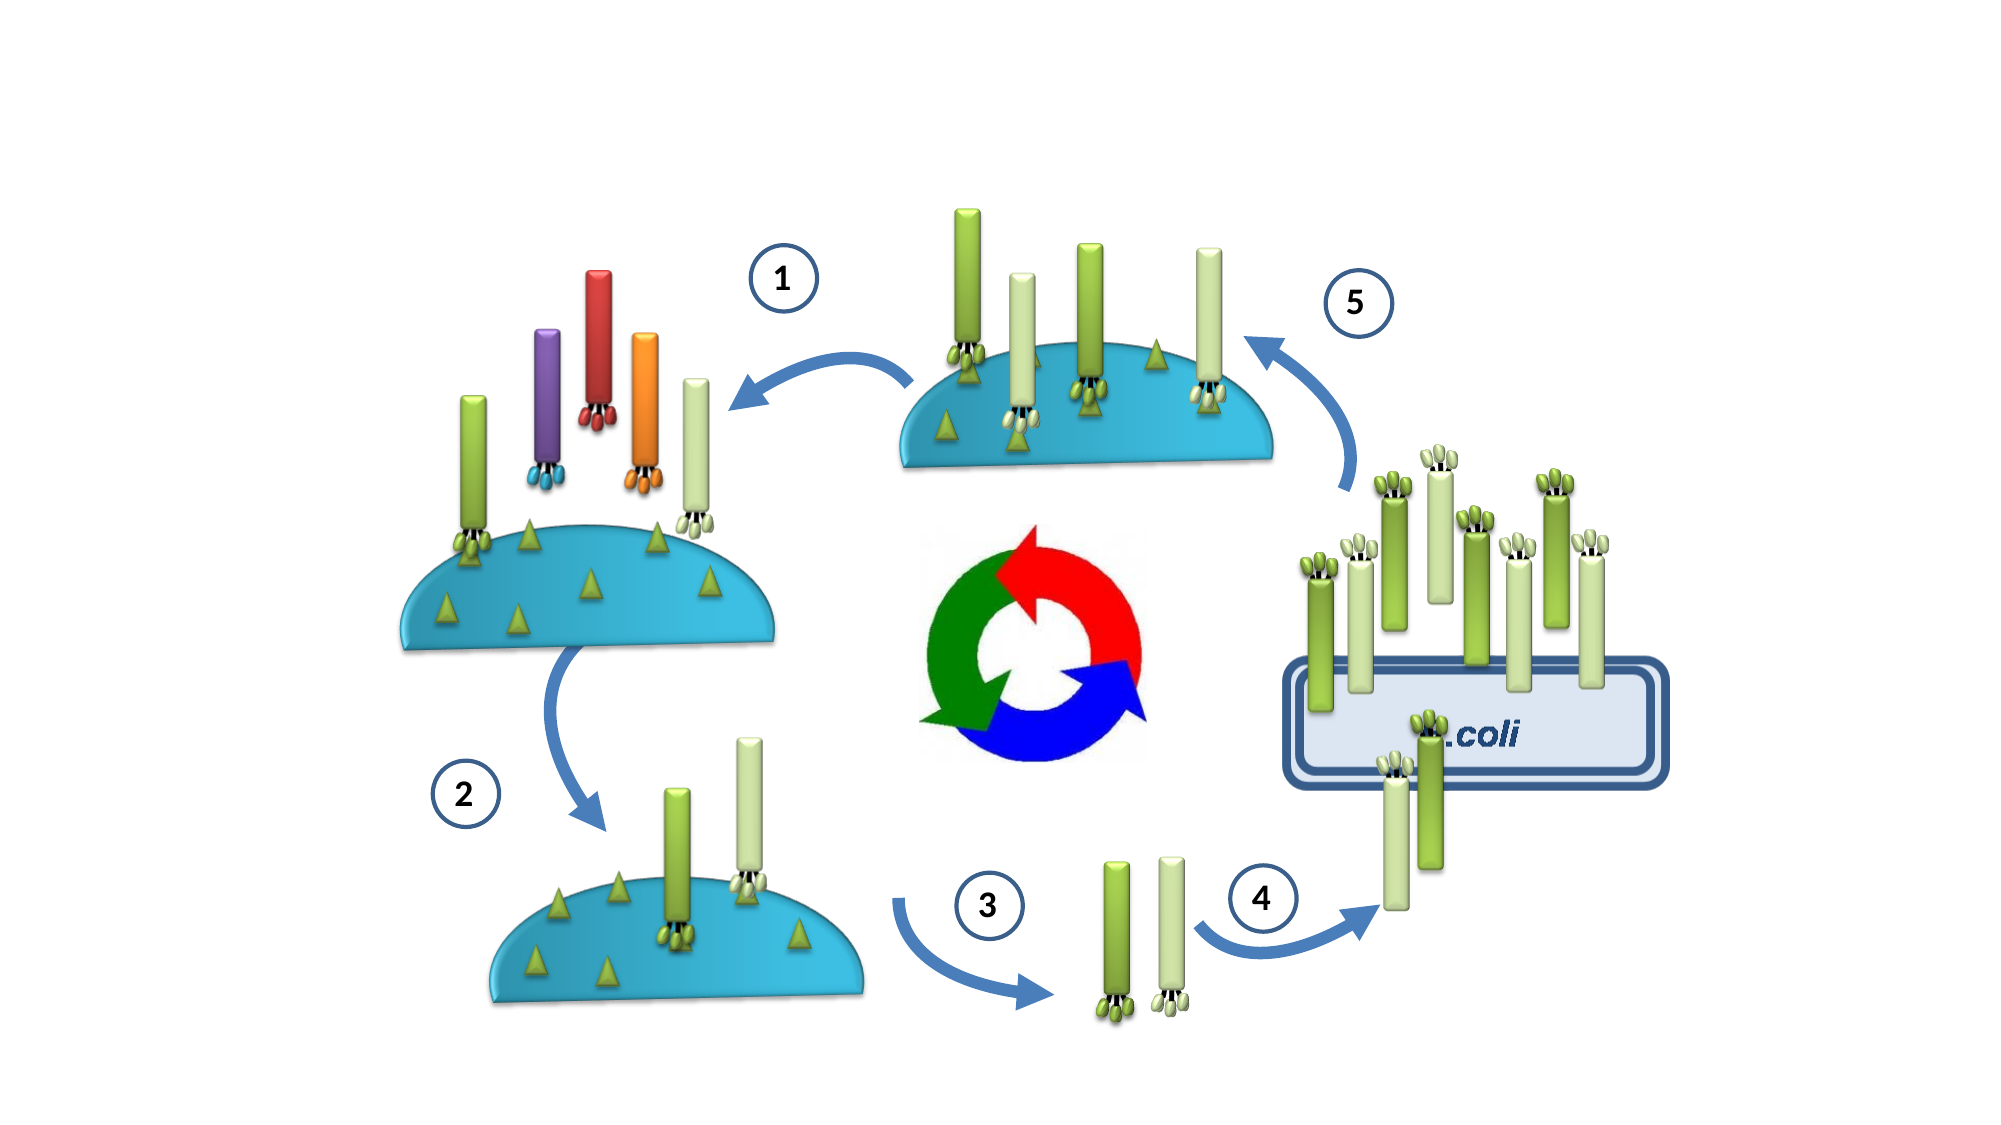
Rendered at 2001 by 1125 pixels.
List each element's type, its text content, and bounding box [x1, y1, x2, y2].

text_box [898, 897, 1055, 1001]
text_box [1198, 900, 1352, 952]
text_box 5 [1367, 270, 1379, 276]
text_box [1230, 865, 1297, 932]
text_box [551, 663, 669, 733]
picture [480, 733, 873, 1015]
picture [890, 204, 1672, 924]
text_box [784, 359, 890, 485]
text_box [956, 872, 1023, 940]
picture [919, 524, 1147, 763]
picture [1083, 852, 1198, 1035]
text_box [1282, 358, 1347, 439]
picture [391, 265, 784, 663]
text_box 5 [1332, 270, 1351, 282]
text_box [432, 760, 480, 827]
text_box [1325, 270, 1393, 337]
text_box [750, 245, 818, 312]
